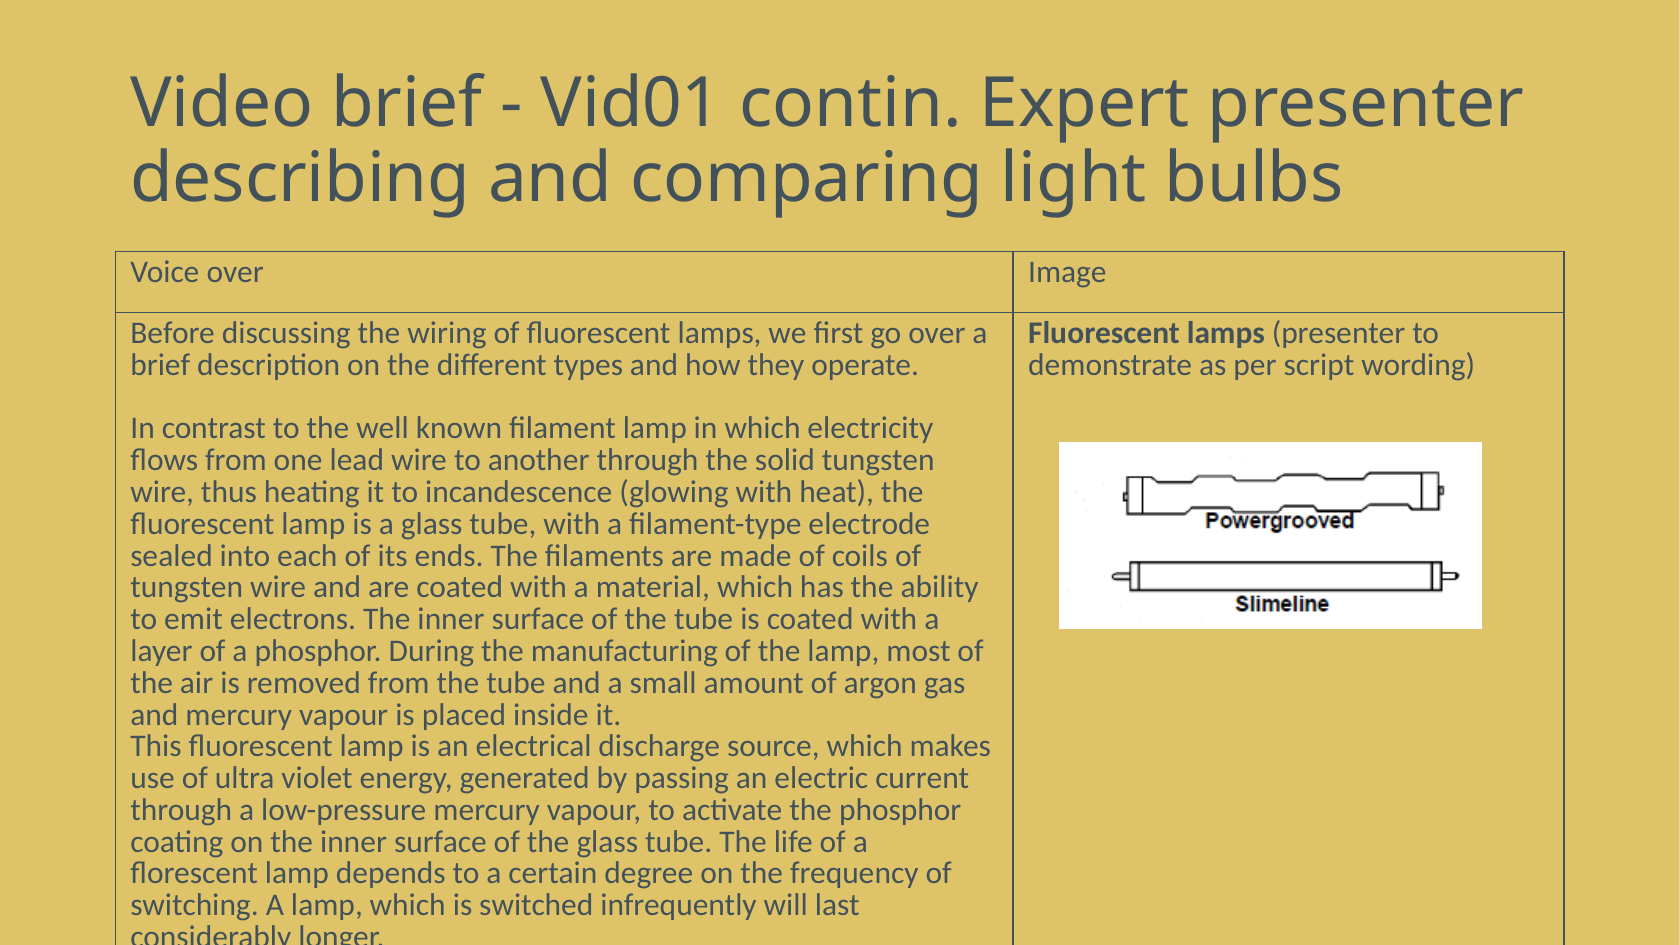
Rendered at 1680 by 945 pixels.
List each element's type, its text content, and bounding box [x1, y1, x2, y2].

table_cell Fluorescent lamps (presenter to demonstrate as per script wording) [1014, 313, 1563, 945]
table_cell Before discussing the wiring of fluorescent lamps, we first go over a brief description on the different types and how they operate. In contrast to the well known filament lamp in which electricity flows from one lead wire to another through the solid tungsten wire, thus heating it to incandescence (glowing with heat), the fluorescent lamp is a glass tube, with a filament-type electrode sealed into each of its ends. The filaments are made of coils of tungsten wire and are coated with a material, which has the ability to emit electrons. The inner surface of the tube is coated with a layer of a phosphor. During the manufacturing of the lamp, most of the air is removed from the tube and a small amount of argon gas and mercury vapour is placed inside it. This fluorescent lamp is an electrical discharge source, which makes use of ultra violet energy, generated by passing an electric current through a low-pressure mercury vapour, to activate the phosphor coating on the inner surface of the glass tube. The life of a florescent lamp depends to a certain degree on the frequency of switching. A lamp, which is switched infrequently will last considerably longer. For the fluorescent lamp to produce light, control gear is required. The function of the control gear is to create a momentary high voltage impulse, in order to establish an arc between the electrodes (filaments), and to limit the arc current. The two principle elements required are an iron-cored choke coil, called a ballast, which causes the high voltage and limits the current flowing through the lamp, and a starter or a method of starting the arc between the electrodes. There are two basic types of tubes available, namely the slimline and the “power grooved”. Slimline tubes are the most commonly used and are used in offices, shops, etc. Power grooved tubes require a much higher voltage than the slimline tubes and provide more illumination. Fluorescent tubes are obtainable in wattages from 4 to 215 watts and voltages from 6 to 230 volts. The luminous efficacy is ± 80 lumens / watt. Here is a typical slimline fluorescent lamp. These lamps are also manufactured in a “U” or “C” shape as well as the normal straight tube. They are also available in different cap-types [116, 313, 1012, 945]
table_header Image [1014, 252, 1563, 312]
picture [1059, 442, 1482, 629]
table_header Voice over [116, 252, 1012, 312]
title Video brief - Vid01 contin. Expert presenter describing and comparing light bulbs [115, 50, 1565, 233]
